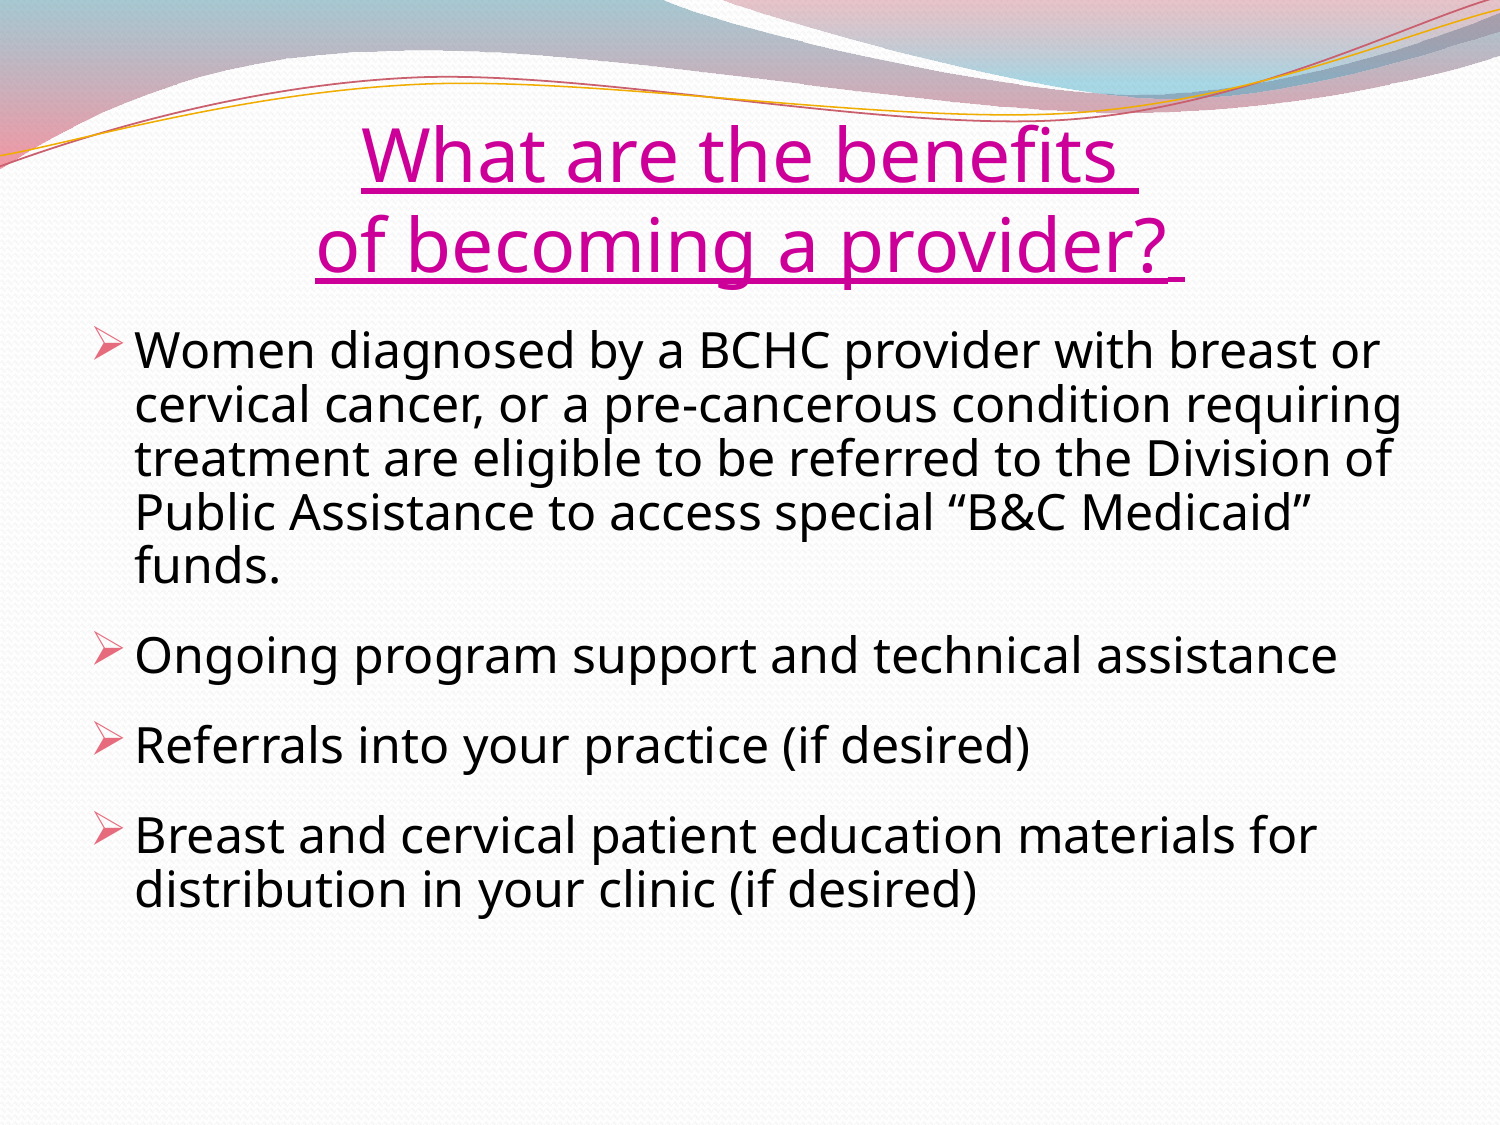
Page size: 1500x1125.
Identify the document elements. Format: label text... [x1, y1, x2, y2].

list Women diagnosed by a BCHC provider with breast or cervical cancer, or a pre-cancerous condition requiring treatment are eligible to be referred to the Division of Public Assistance to access special “B&C Medicaid” funds. Ongoing program support and technical assistance Referrals into your practice (if desired) Breast and cervical patient education materials for distribution in your clinic (if desired) [75, 317, 1425, 1038]
title What are the benefits of becoming a provider? [0, 99, 1500, 288]
